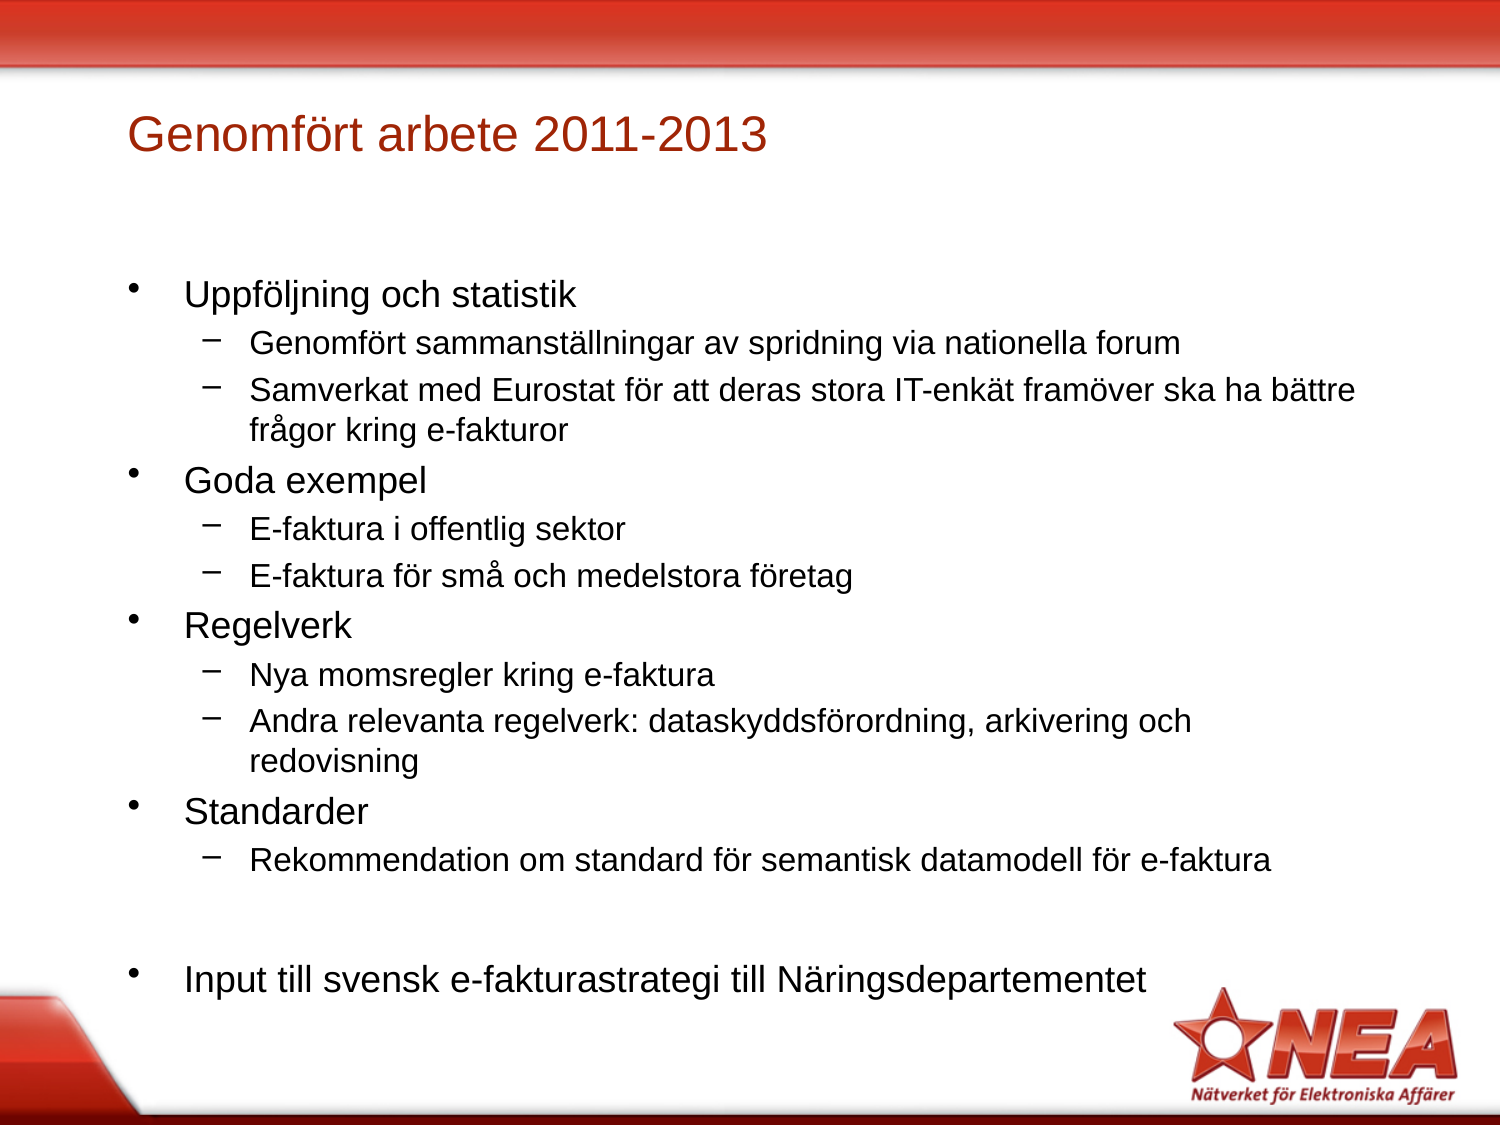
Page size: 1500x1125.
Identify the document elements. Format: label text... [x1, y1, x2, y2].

title Genomfört arbete 2011-2013 [112, 37, 1388, 226]
picture [0, 0, 1500, 1125]
list Uppföljning och statistik Genomfört sammanställningar av spridning via nationella forum Samverkat med Eurostat för att deras stora IT-enkät framöver ska ha bättre frågor kring e-fakturor Goda exempel E-faktura i offentlig sektor E-faktura för små och medelstora företag Regelverk Nya momsregler kring e-faktura Andra relevanta regelverk: dataskyddsförordning, arkivering och redovisning Standarder Rekommendation om standard för semantisk datamodell för e-faktura Input till svensk e-fakturastrategi till Näringsdepartementet [112, 262, 1388, 938]
